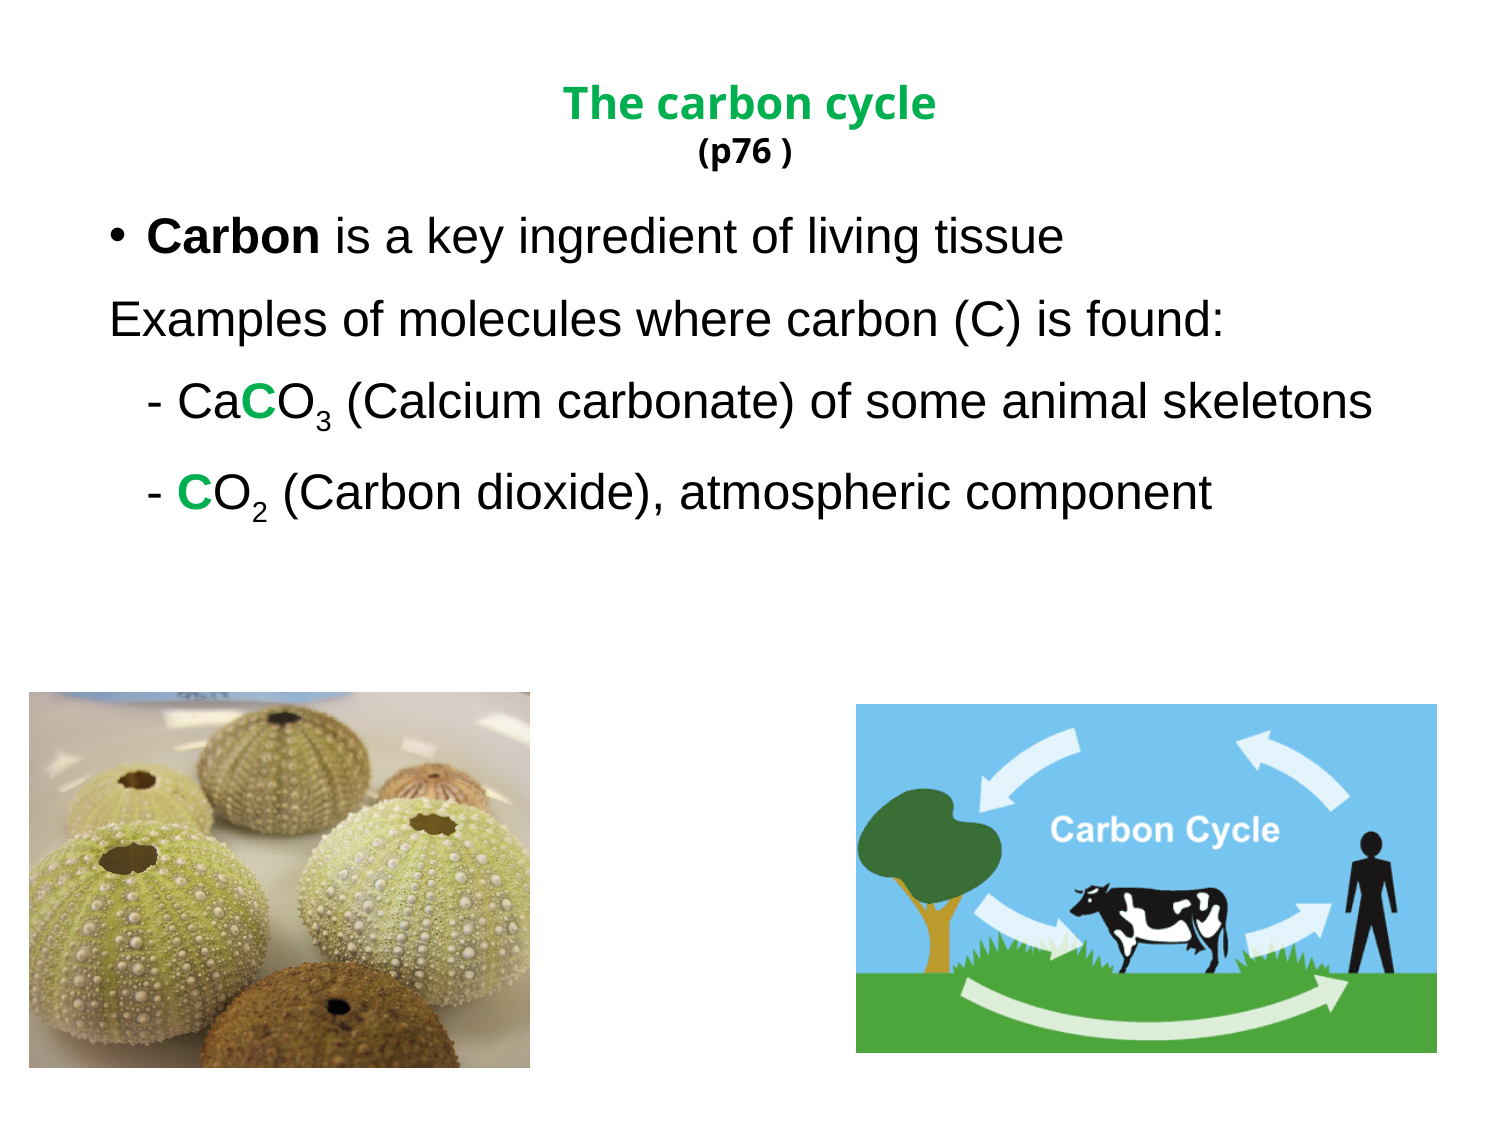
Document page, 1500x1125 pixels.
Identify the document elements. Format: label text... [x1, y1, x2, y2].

picture [856, 703, 1437, 1053]
picture [29, 692, 530, 1068]
title The carbon cycle (p76 ) [75, 66, 1425, 196]
text_box Carbon is a key ingredient of living tissue Examples of molecules where carbon (C) is found: - CaCO3 (Calcium carbonate) of some animal skeletons - CO2 (Carbon dioxide), atmospheric component [44, 196, 1447, 975]
